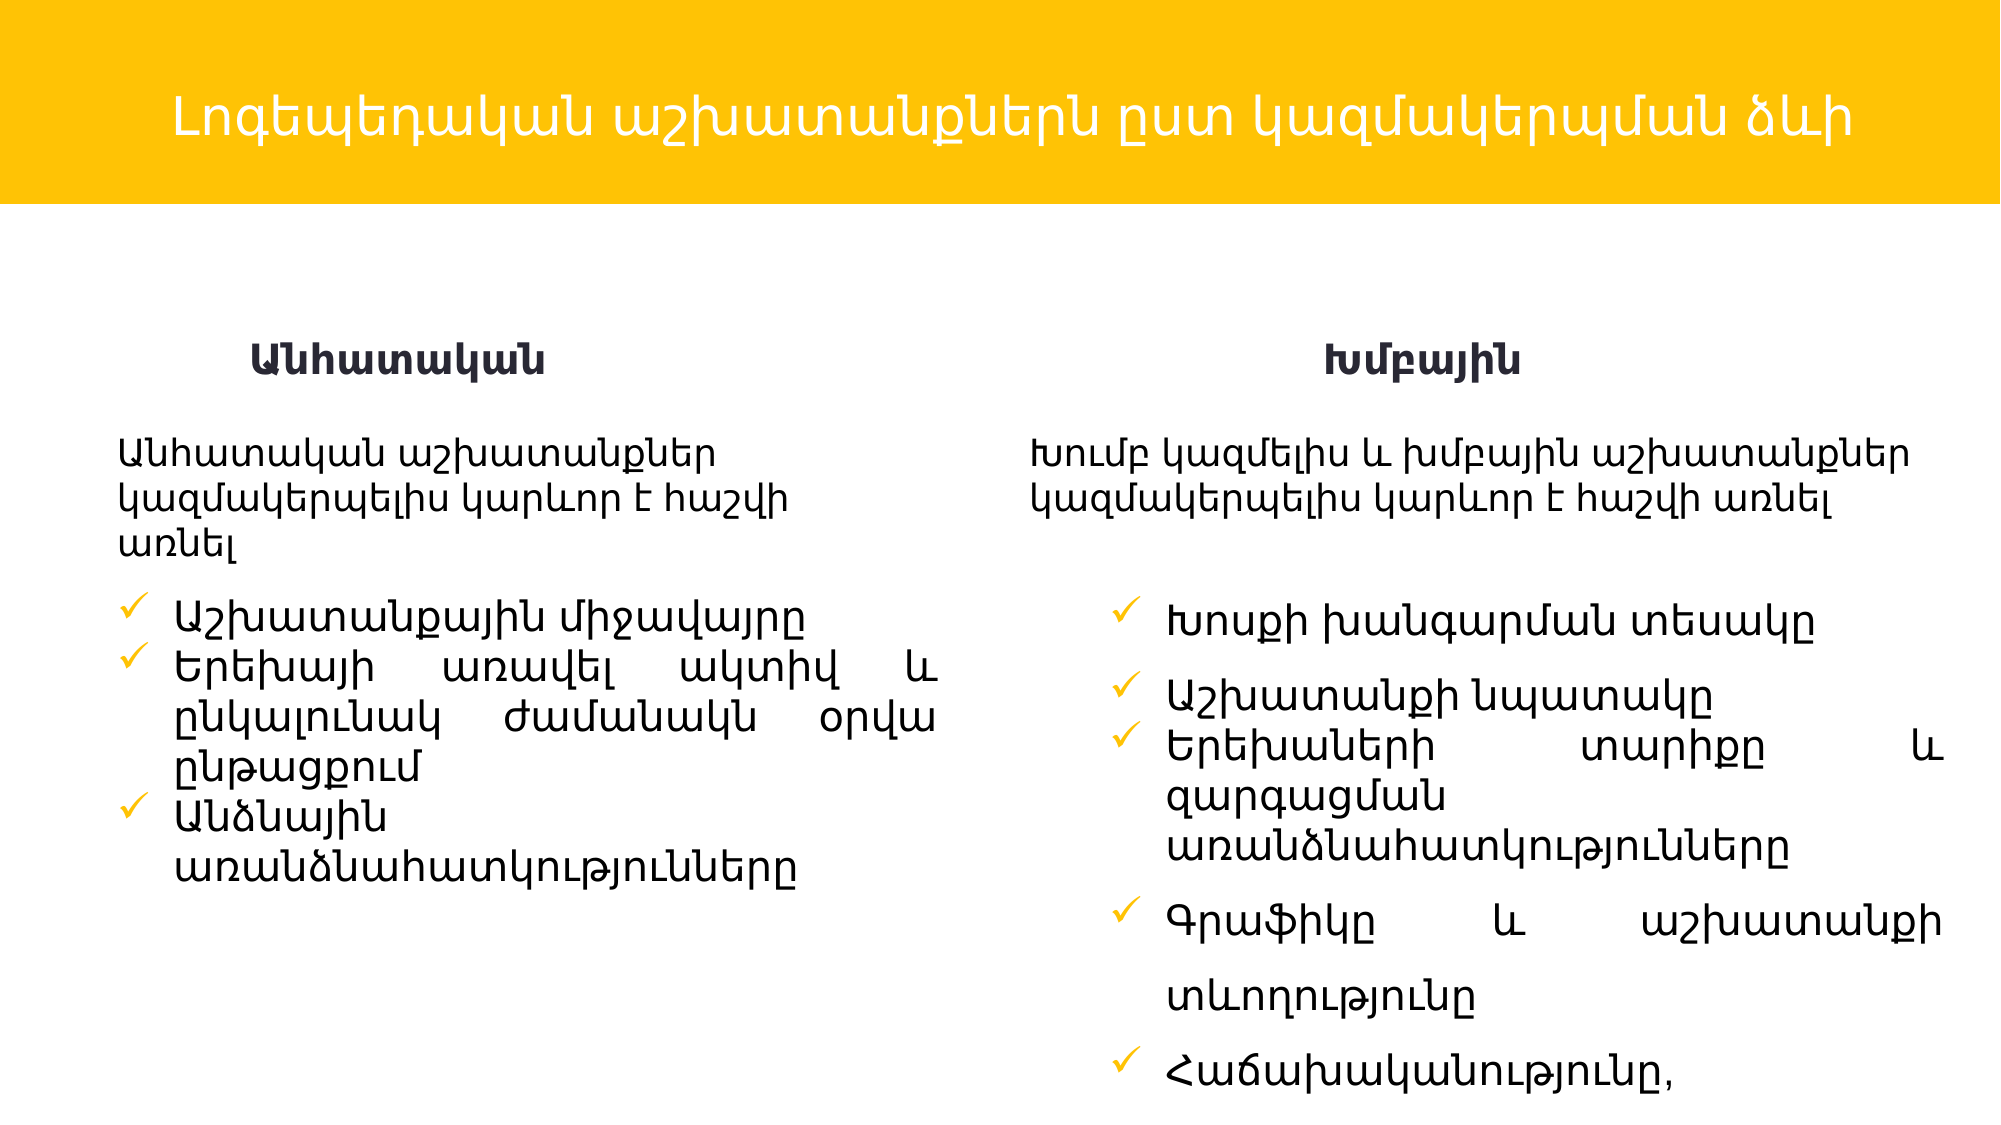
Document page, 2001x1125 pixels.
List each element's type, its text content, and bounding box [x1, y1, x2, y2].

text_box Խումբ կազմելիս և խմբային աշխատանքներ կազմակերպելիս կարևոր է հաշվի առնել [1014, 421, 1974, 527]
text_box Խոսքի խանգարման տեսակը Աշխատանքի նպատակը Երեխաների տարիքը և զարգացման առանձնահատկությունները Գրաֆիկը և աշխատանքի տևողությունը Հաճախականությունը, ժամկետները [1094, 561, 1959, 1125]
text_box Լոգեպեդական աշխատանքներն ըստ կազմակերպման ձևի [101, 34, 1927, 154]
text_box Անհատական աշխատանքներ կազմակերպելիս կարևոր է հաշվի առնել [102, 421, 866, 572]
text_box Աշխատանքային միջավայրը Երեխայի առավել ակտիվ և ընկալունակ ժամանակն օրվա ընթացքում Անձնային առանձնահատկությունները [102, 557, 953, 898]
text_box Անհատական [234, 325, 623, 391]
text_box Խմբային [1020, 325, 1825, 391]
text_box [0, 0, 2000, 204]
